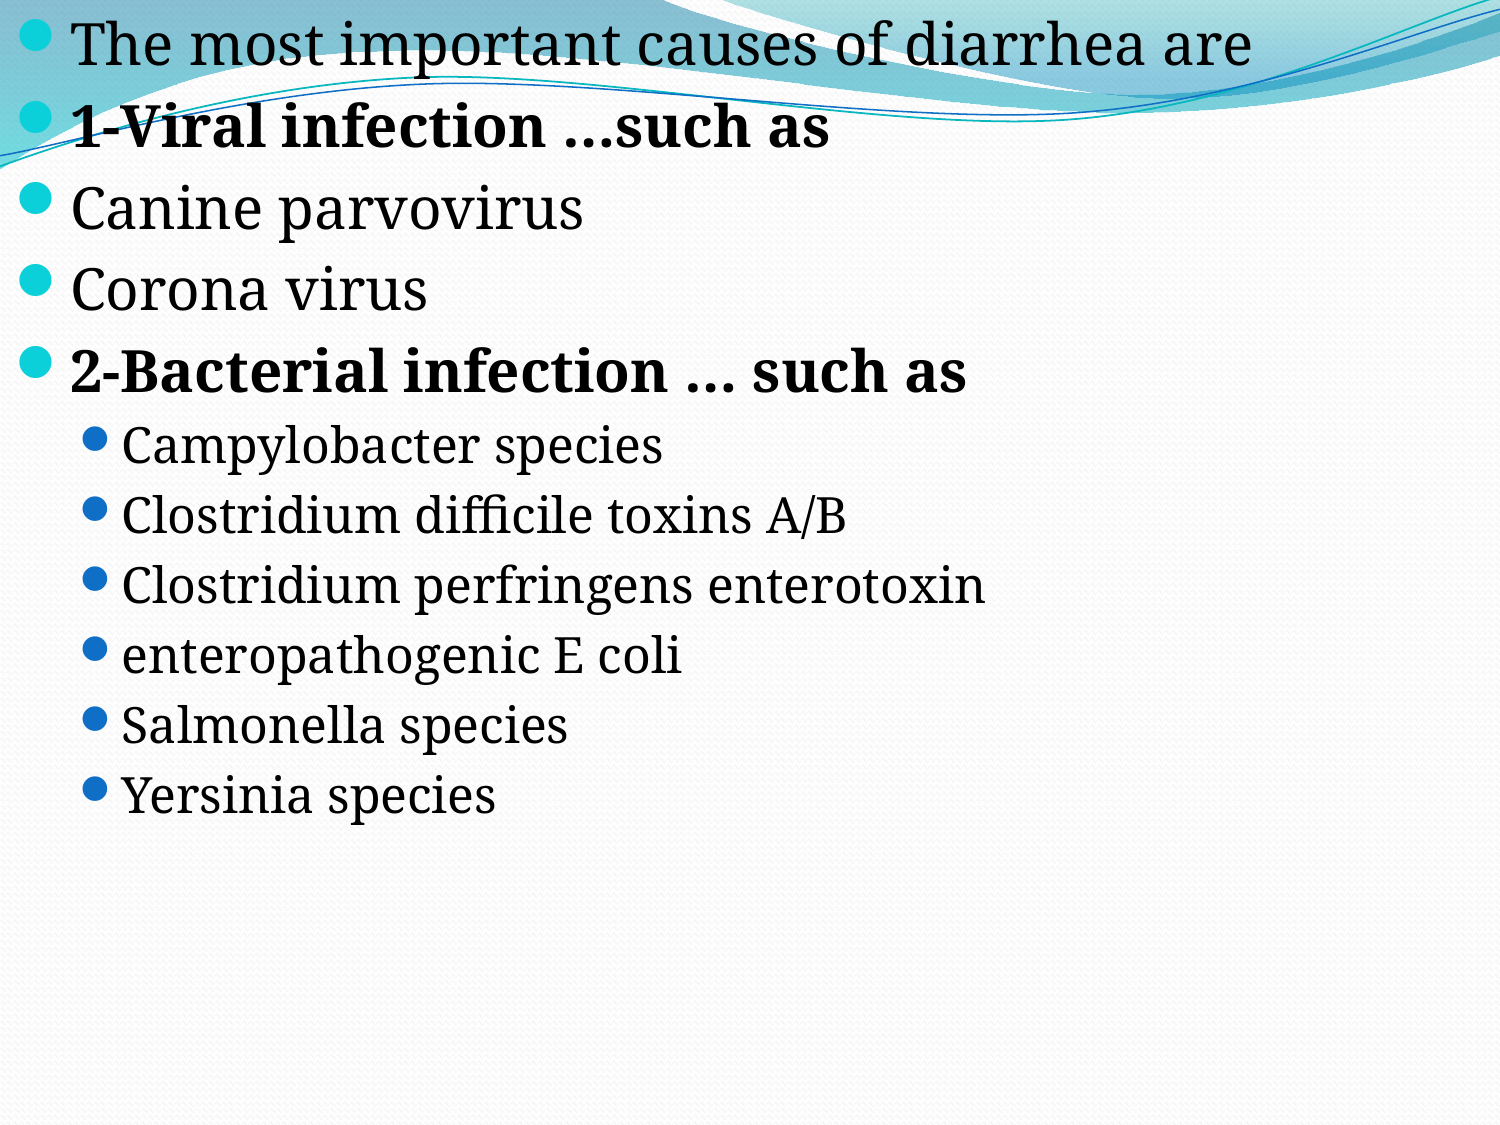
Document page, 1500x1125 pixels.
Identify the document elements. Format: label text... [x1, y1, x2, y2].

list The most important causes of diarrhea are 1-Viral infection …such as Canine parvovirus Corona virus 2-Bacterial infection … such as Campylobacter species Clostridium difficile toxins A/B Clostridium perfringens enterotoxin enteropathogenic E coli Salmonella species Yersinia species [0, 0, 1500, 1125]
